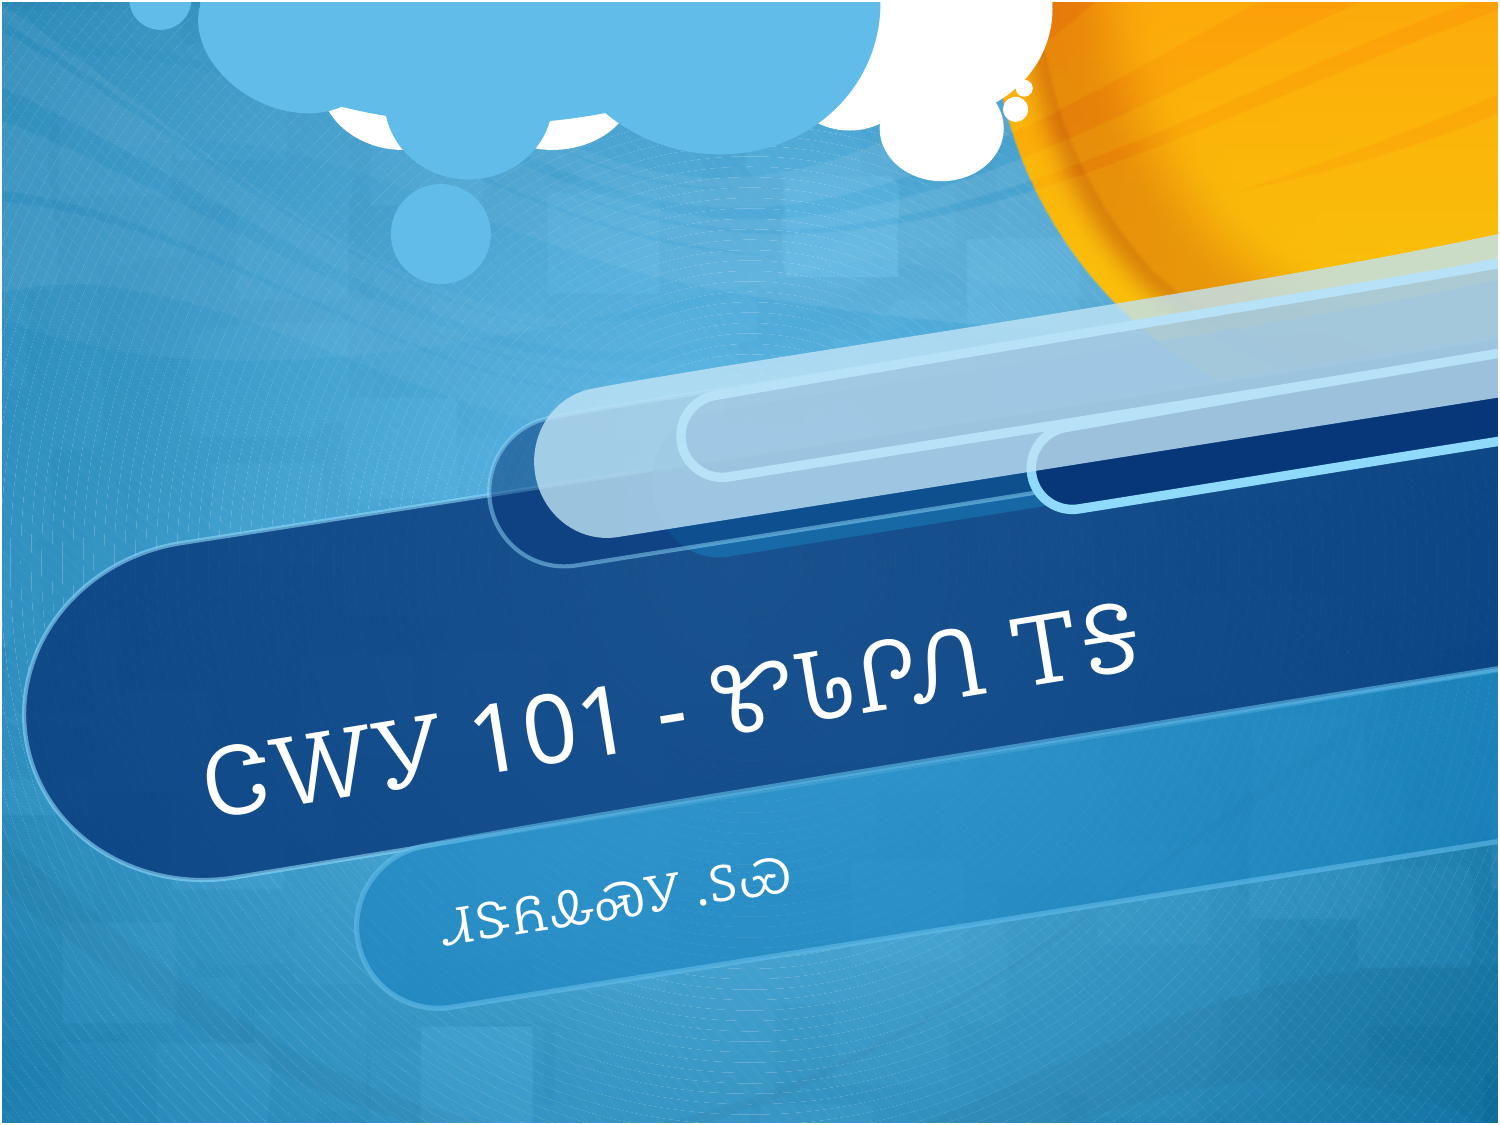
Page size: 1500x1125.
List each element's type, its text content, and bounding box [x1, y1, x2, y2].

picture [360, 673, 1498, 1005]
subtitle ᏗᏕᏲᎲᏍᎩ .ᏚᏯ [413, 690, 1474, 1003]
title ᏣᎳᎩ 101 - ᏑᏓᎵᏁ ᎢᎦ [154, 387, 1420, 849]
picture [2, 2, 1498, 1123]
